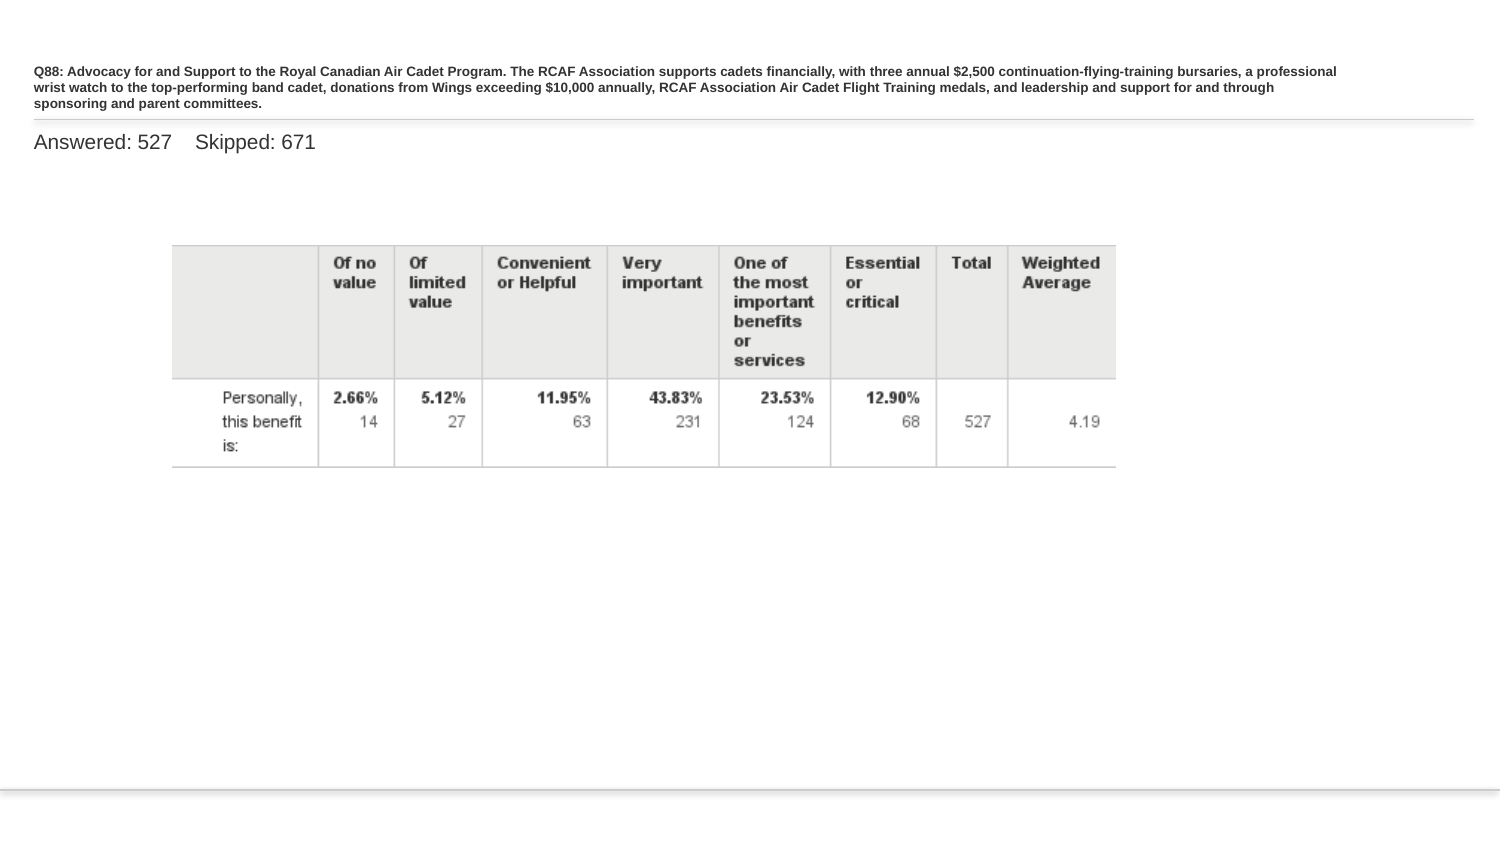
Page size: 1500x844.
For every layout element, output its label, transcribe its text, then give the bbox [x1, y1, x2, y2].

list Answered: 527 Skipped: 671 [18, 120, 894, 162]
title Q88: Advocacy for and Support to the Royal Canadian Air Cadet Program. The RCAF Association supports cadets financially, with three annual $2,500 continuation-flying-training bursaries, a professional wrist watch to the top-performing band cadet, donations from Wings exceeding $10,000 annually, RCAF Association Air Cadet Flight Training medals, and leadership and support for and through sponsoring and parent committees. [18, 54, 1369, 119]
picture [171, 245, 1116, 468]
